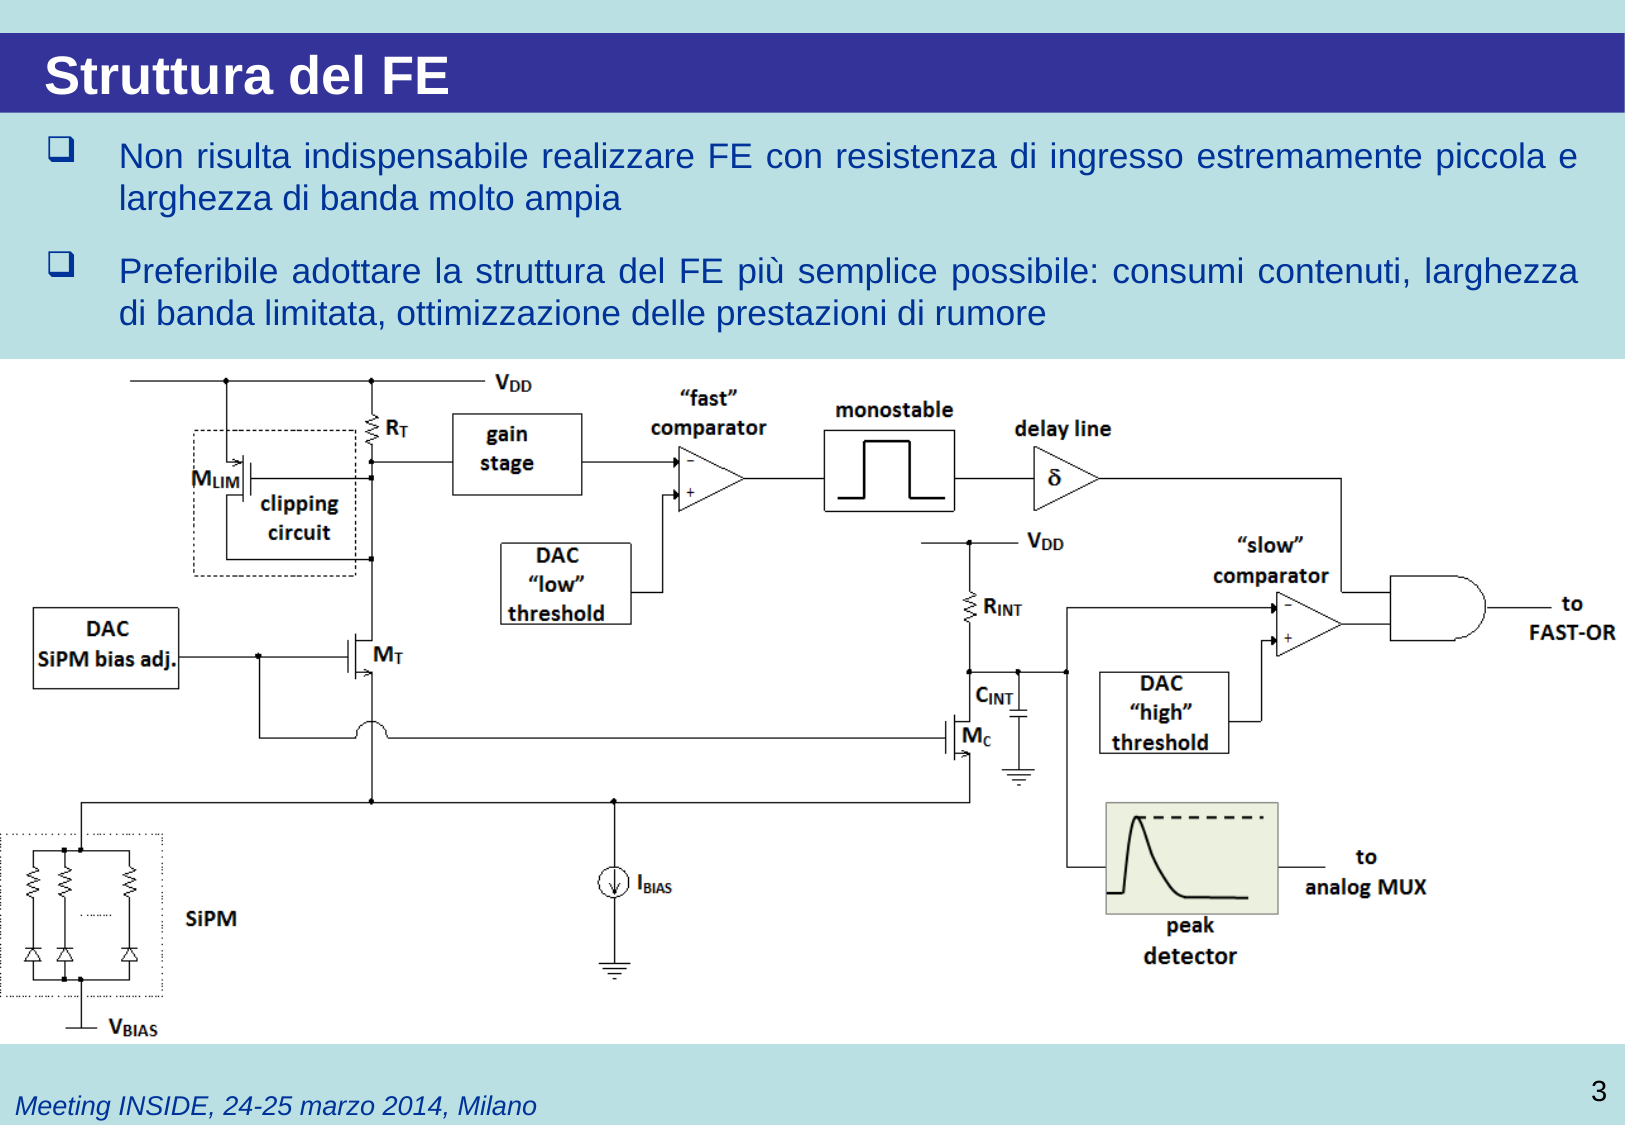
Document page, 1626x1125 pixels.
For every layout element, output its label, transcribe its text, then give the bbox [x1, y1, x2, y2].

picture [0, 359, 1625, 1044]
text_box Struttura del FE [0, 33, 1625, 110]
text_box Non risulta indispensabile realizzare FE con resistenza di ingresso estremamente piccola e larghezza di banda molto ampia Preferibile adottare la struttura del FE più semplice possibile: consumi contenuti, larghezza di banda limitata, ottimizzazione delle prestazioni di rumore [0, 110, 1625, 356]
text_box Meeting INSIDE, 24-25 marzo 2014, Milano [0, 1081, 987, 1125]
slide_number 3 [1242, 1064, 1623, 1125]
